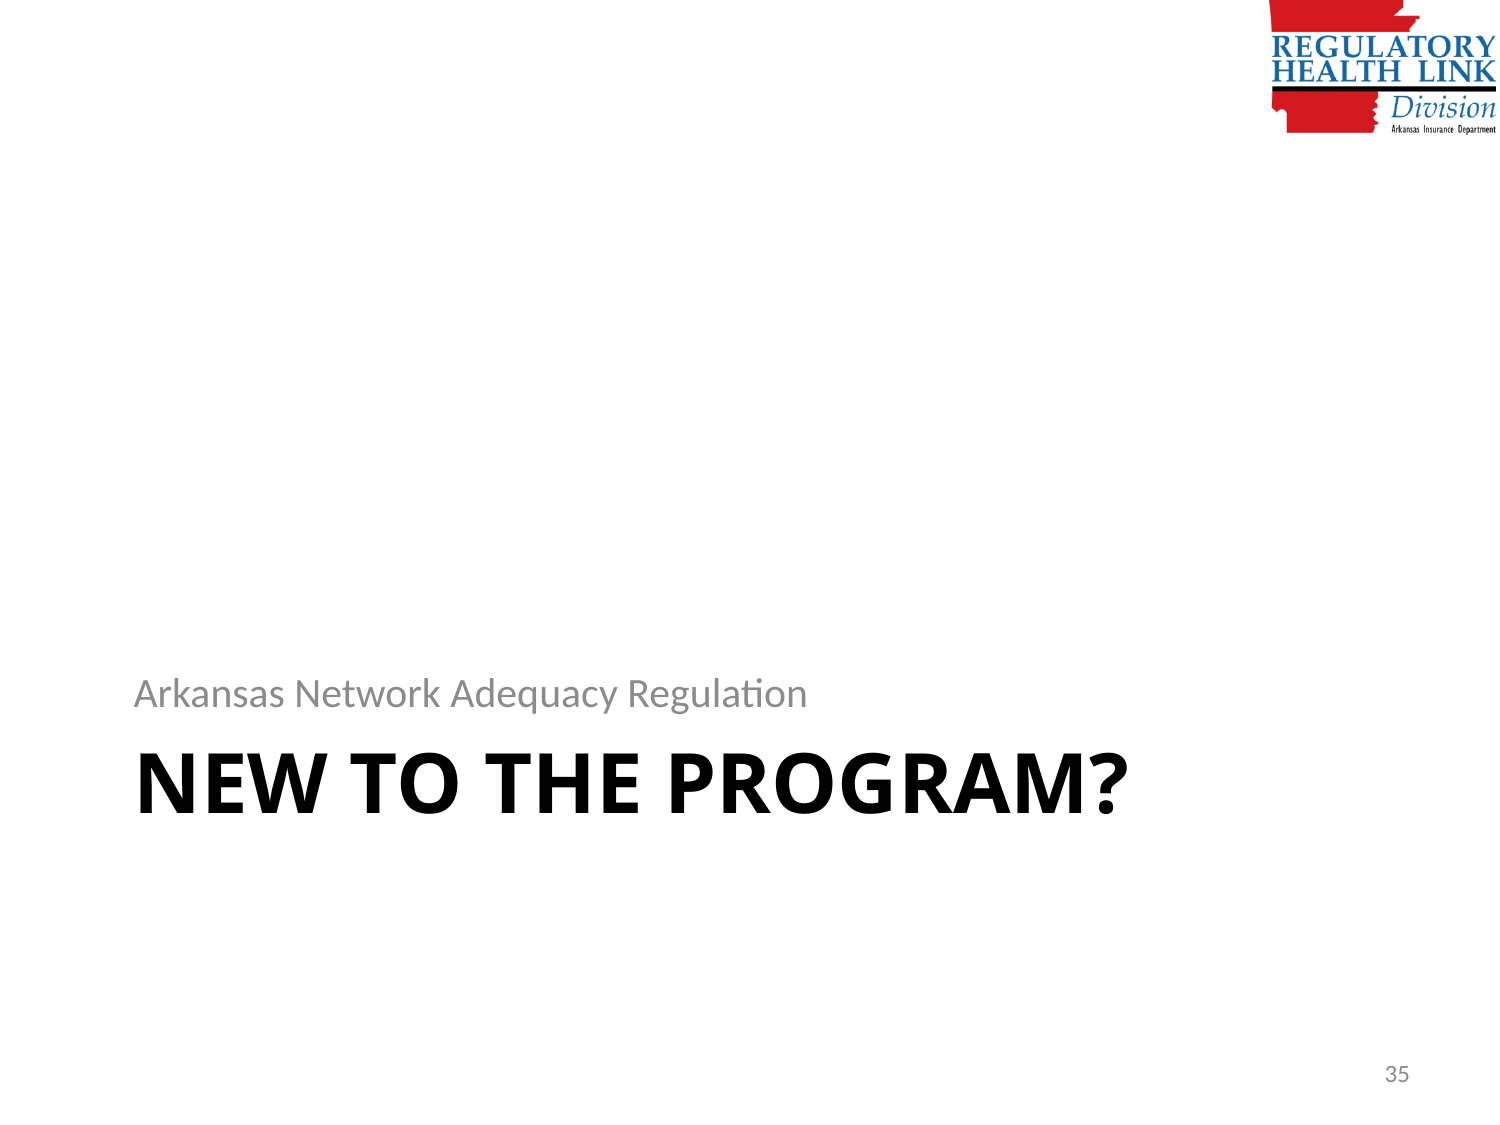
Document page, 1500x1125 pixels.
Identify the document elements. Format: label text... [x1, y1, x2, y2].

slide_number 35 [1074, 1042, 1425, 1103]
picture [1269, 0, 1496, 135]
title New to THE Program? [118, 723, 1394, 947]
list Arkansas Network Adequacy Regulation [118, 476, 1394, 723]
